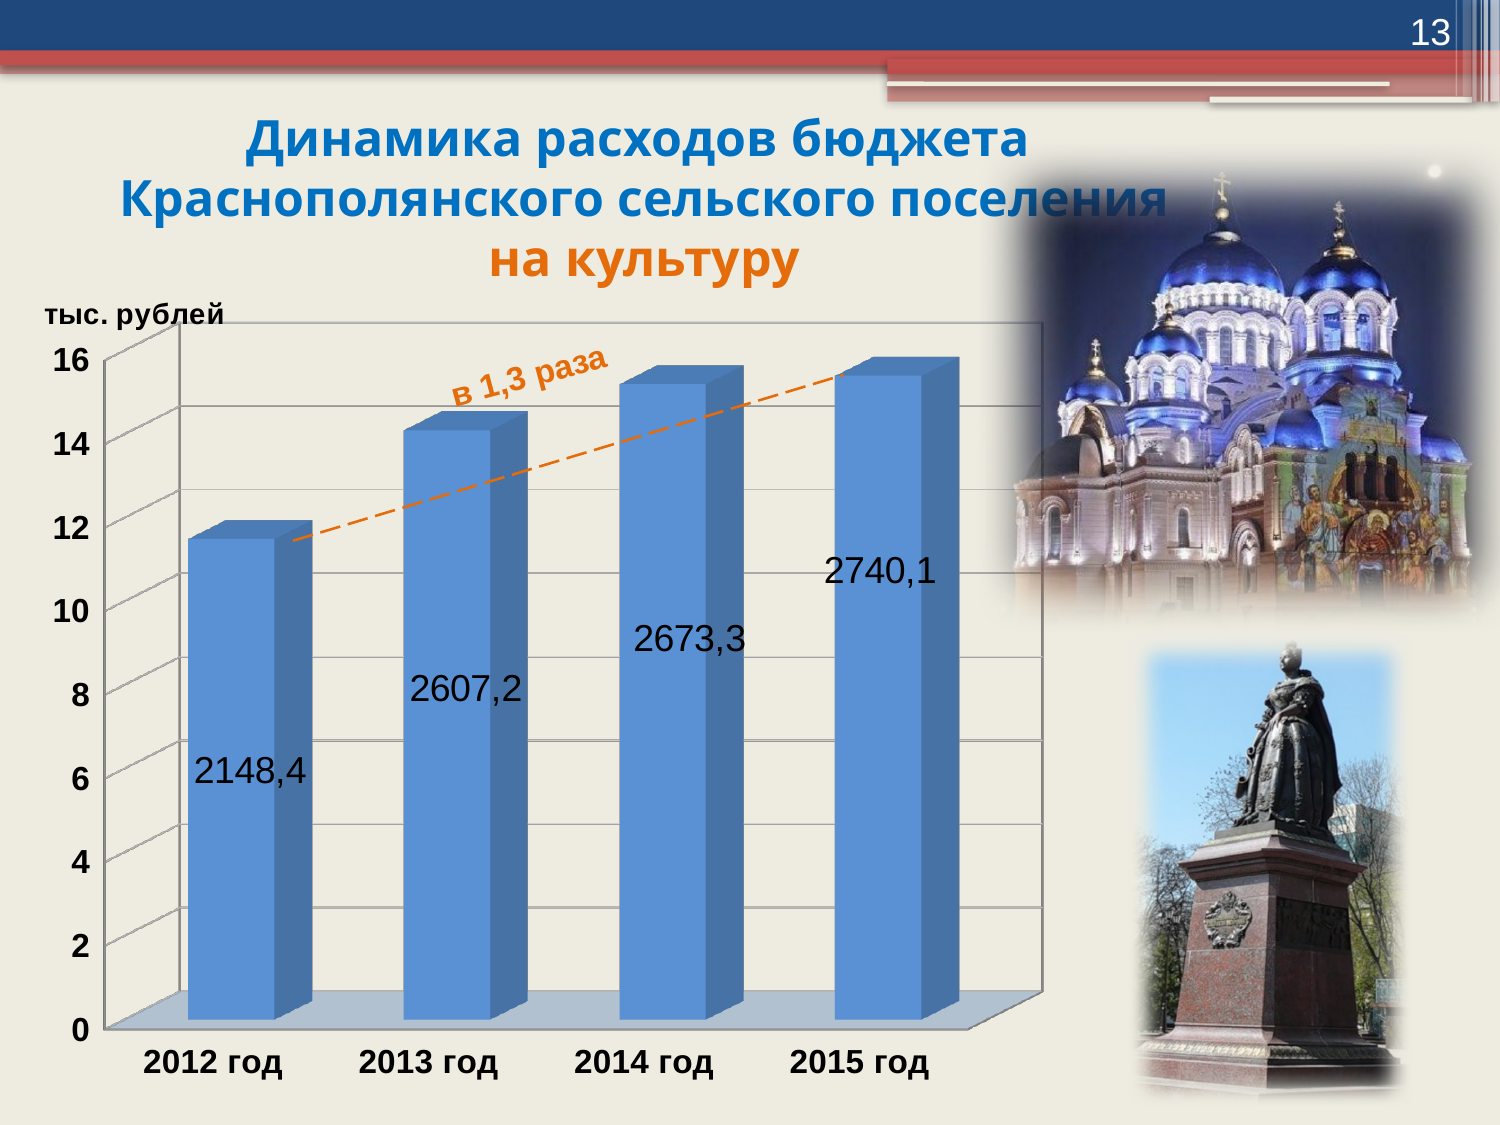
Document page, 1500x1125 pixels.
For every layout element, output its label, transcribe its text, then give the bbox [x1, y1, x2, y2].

chart [29, 290, 1127, 1107]
slide_number 13 [1341, 0, 1466, 61]
picture [974, 136, 1500, 1108]
title Динамика расходов бюджета Краснополянского сельского поселения на культуру [0, 101, 1331, 291]
